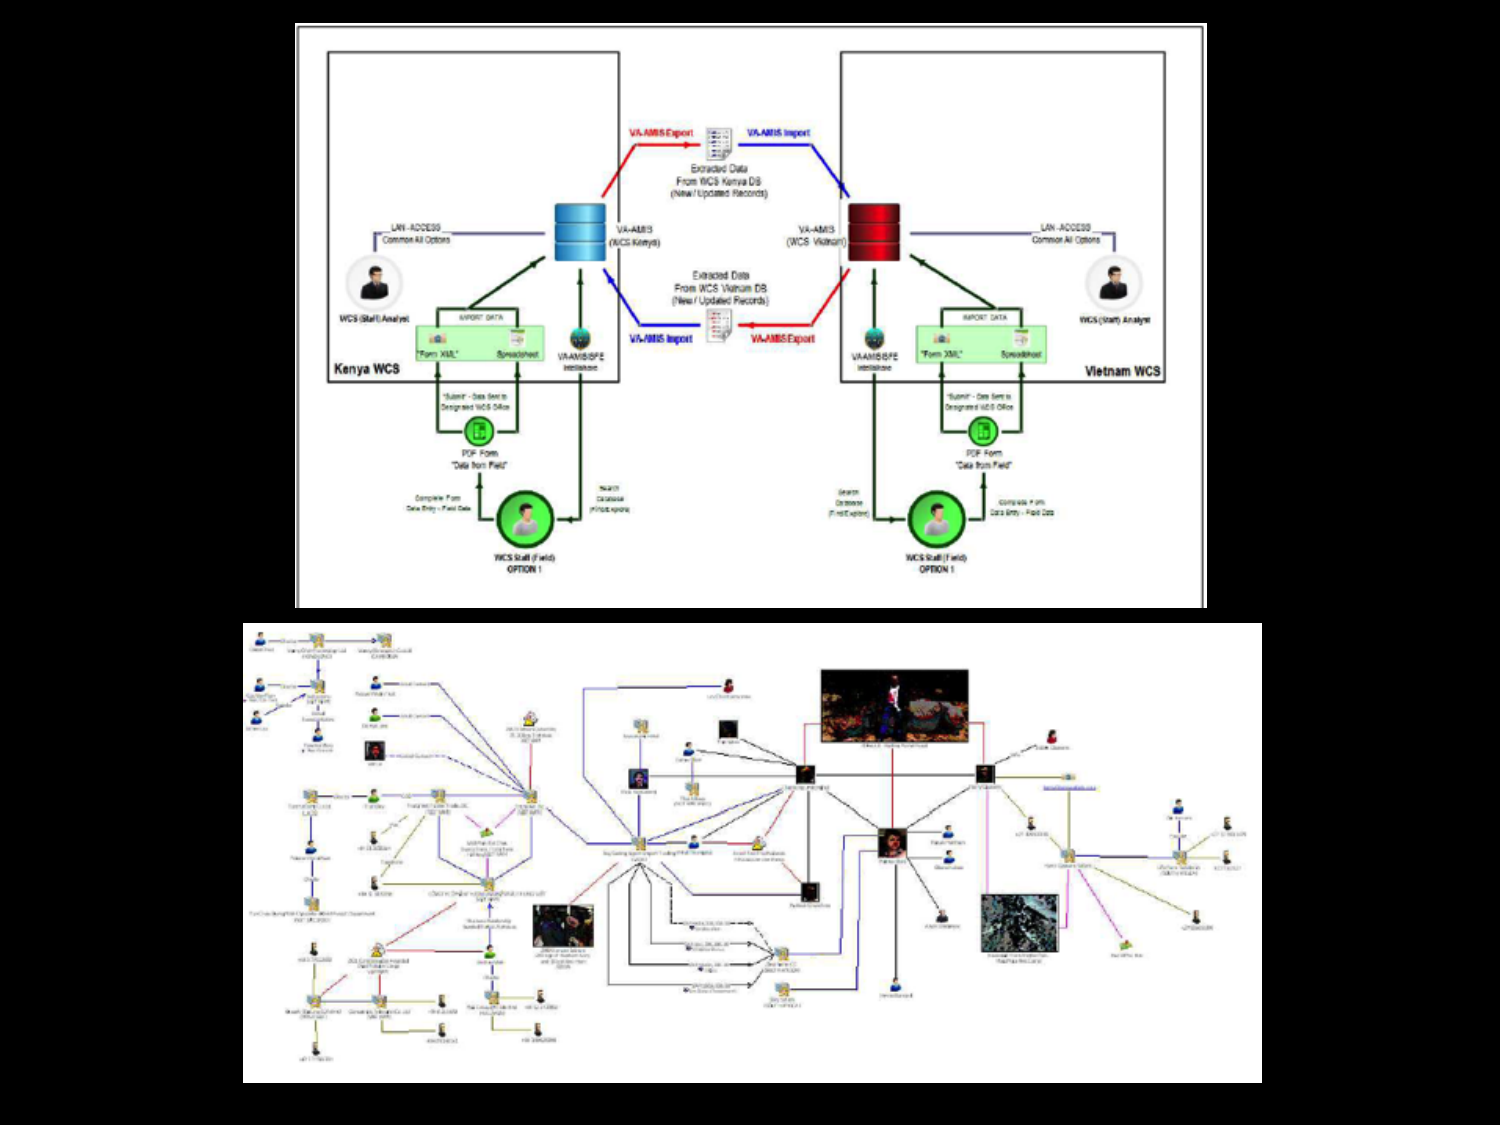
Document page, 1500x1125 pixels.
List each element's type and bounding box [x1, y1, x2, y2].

picture [242, 623, 1262, 1083]
picture [295, 23, 1207, 608]
